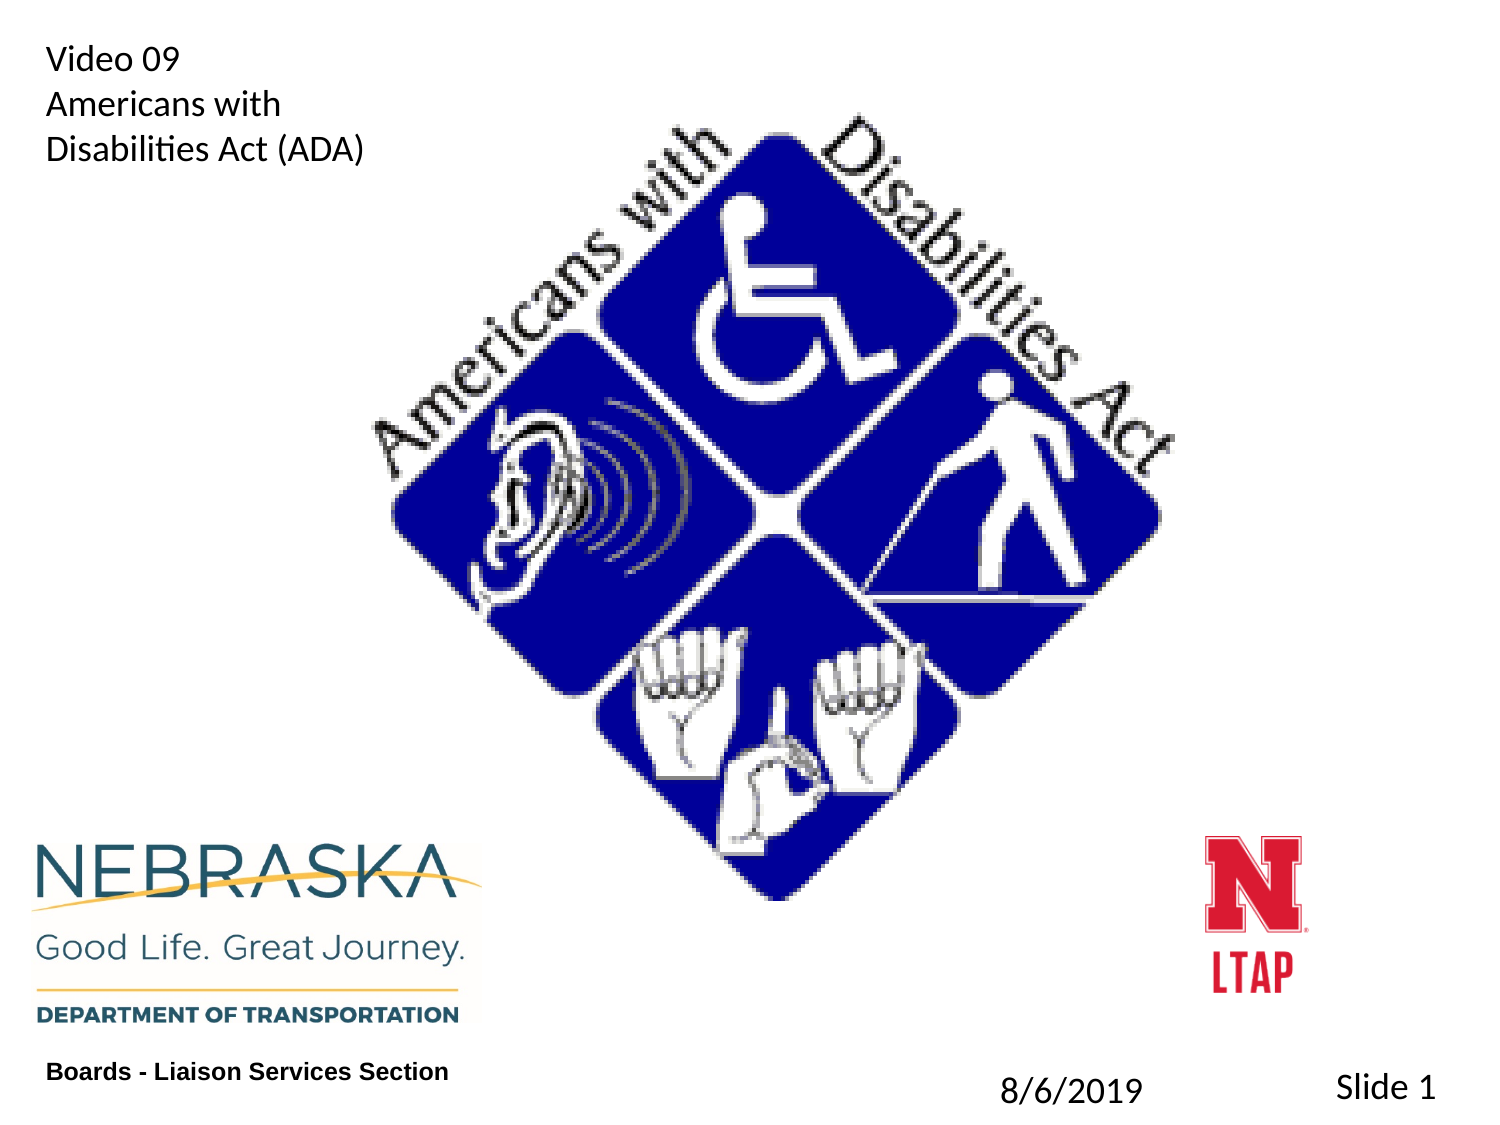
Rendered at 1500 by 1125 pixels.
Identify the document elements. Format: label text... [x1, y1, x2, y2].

slide_number Slide 1 [1321, 1058, 1500, 1125]
text_box Video 09 Americans with Disabilities Act (ADA) [31, 26, 397, 177]
text_box Boards - Liaison Services Section [31, 1048, 482, 1094]
text_box 8/6/2019 [985, 1058, 1203, 1119]
picture [30, 112, 1500, 1051]
